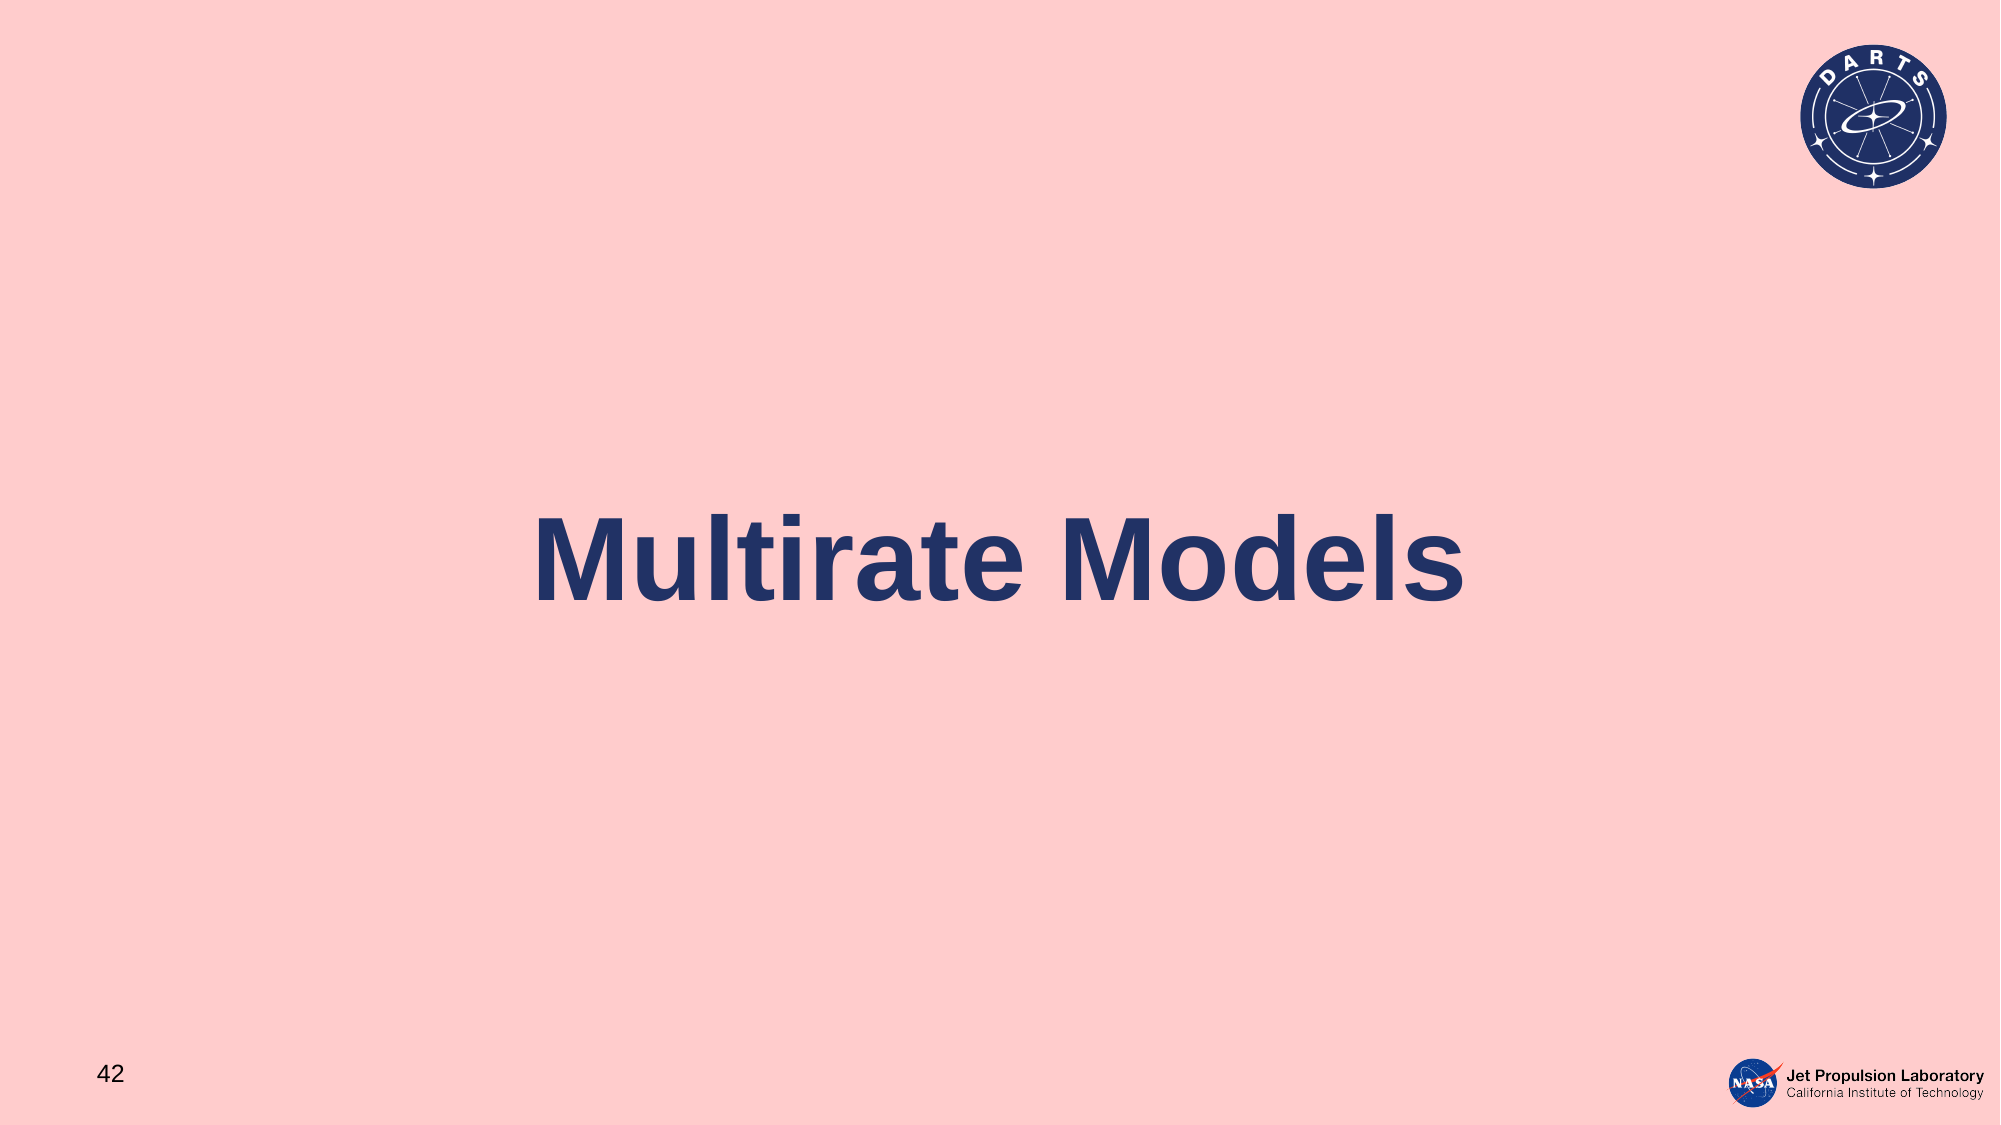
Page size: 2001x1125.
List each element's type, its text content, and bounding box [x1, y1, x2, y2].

picture [1796, 41, 1951, 192]
picture [1710, 1042, 2000, 1124]
title Multirate Models [137, 490, 1863, 635]
slide_number 42 [81, 1042, 532, 1103]
